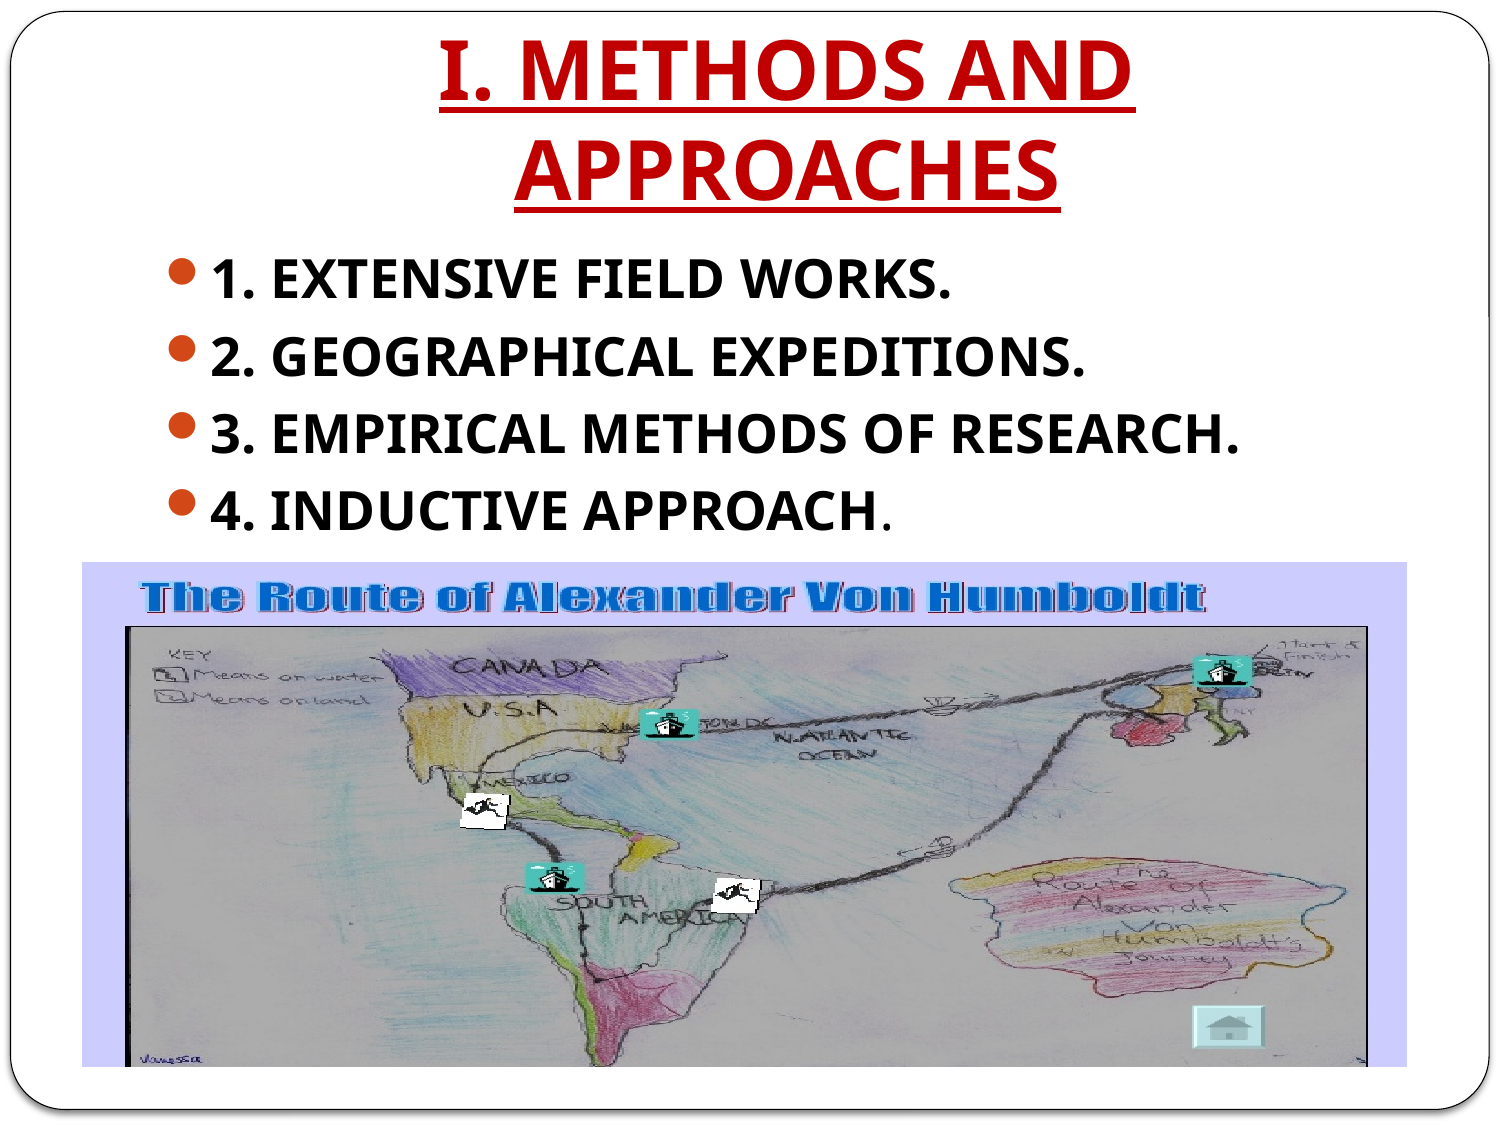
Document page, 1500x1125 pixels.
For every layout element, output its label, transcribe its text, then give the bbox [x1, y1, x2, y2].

picture [81, 562, 1407, 1067]
title I. METHODS AND APPROACHES [150, 45, 1425, 233]
list 1. EXTENSIVE FIELD WORKS. 2. GEOGRAPHICAL EXPEDITIONS. 3. EMPIRICAL METHODS OF RESEARCH. 4. INDUCTIVE APPROACH. [150, 237, 1425, 988]
